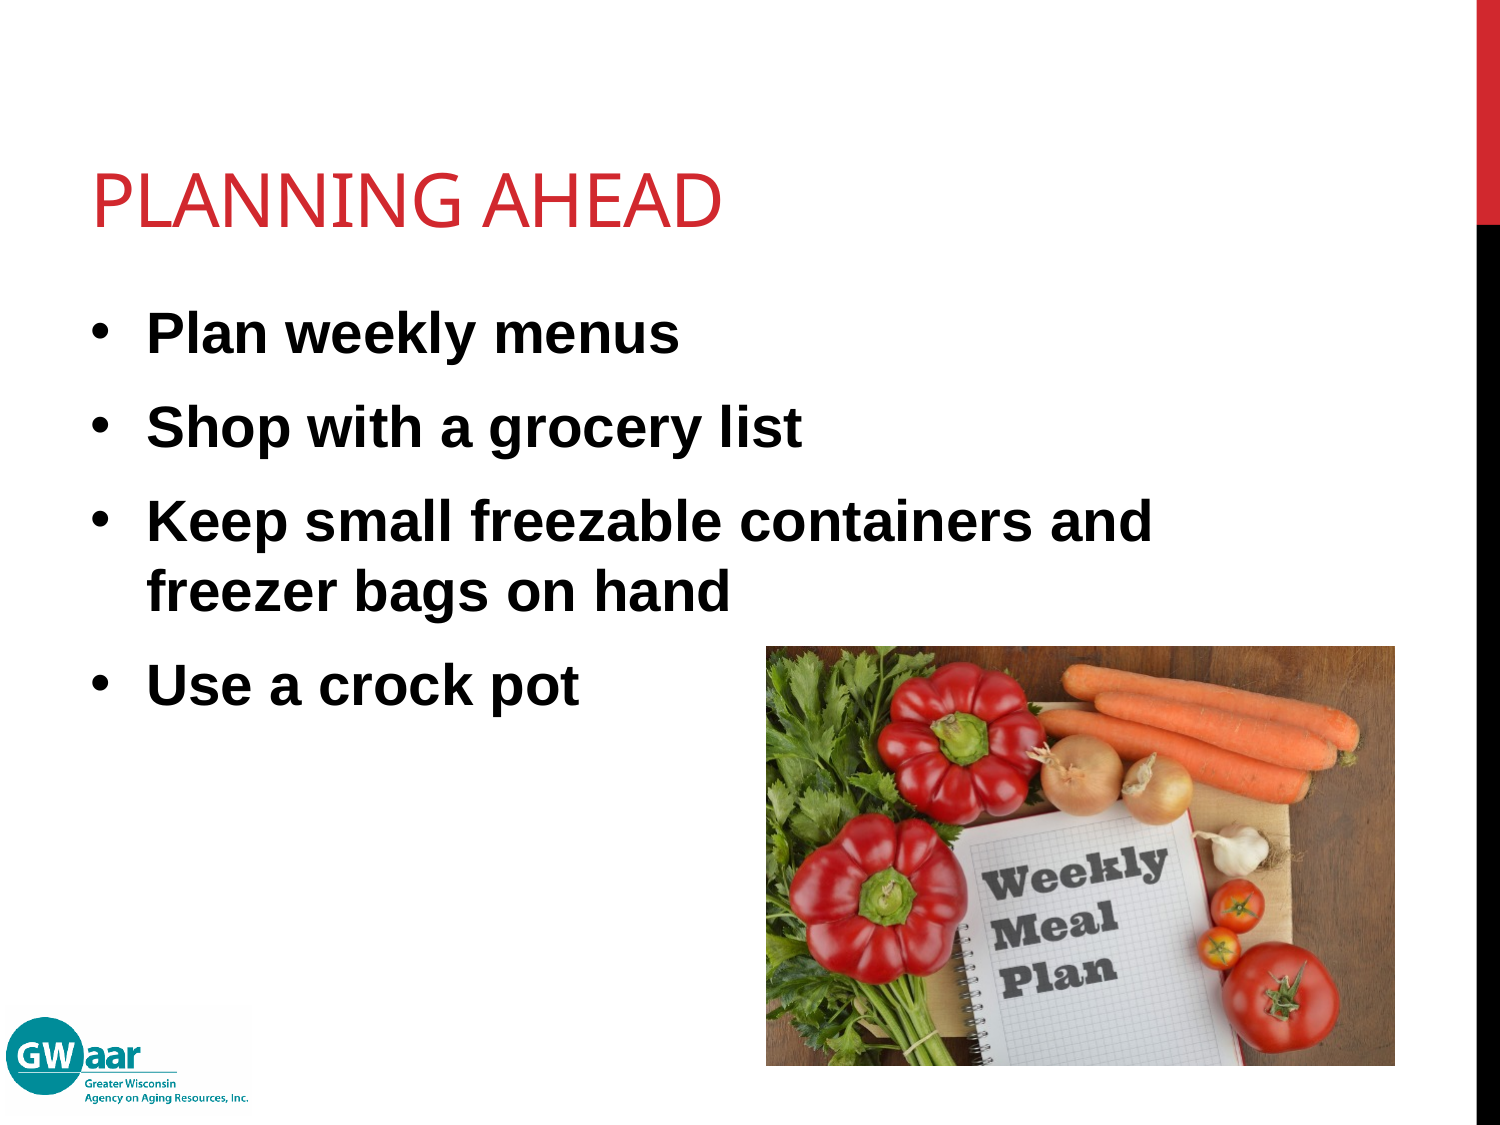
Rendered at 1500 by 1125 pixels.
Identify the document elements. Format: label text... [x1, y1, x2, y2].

picture [765, 645, 1395, 1066]
list Plan weekly menus Shop with a grocery list Keep small freezable containers and freezer bags on hand Use a crock pot [75, 287, 1325, 1005]
title Planning ahead [75, 25, 1025, 250]
picture [5, 1004, 252, 1117]
